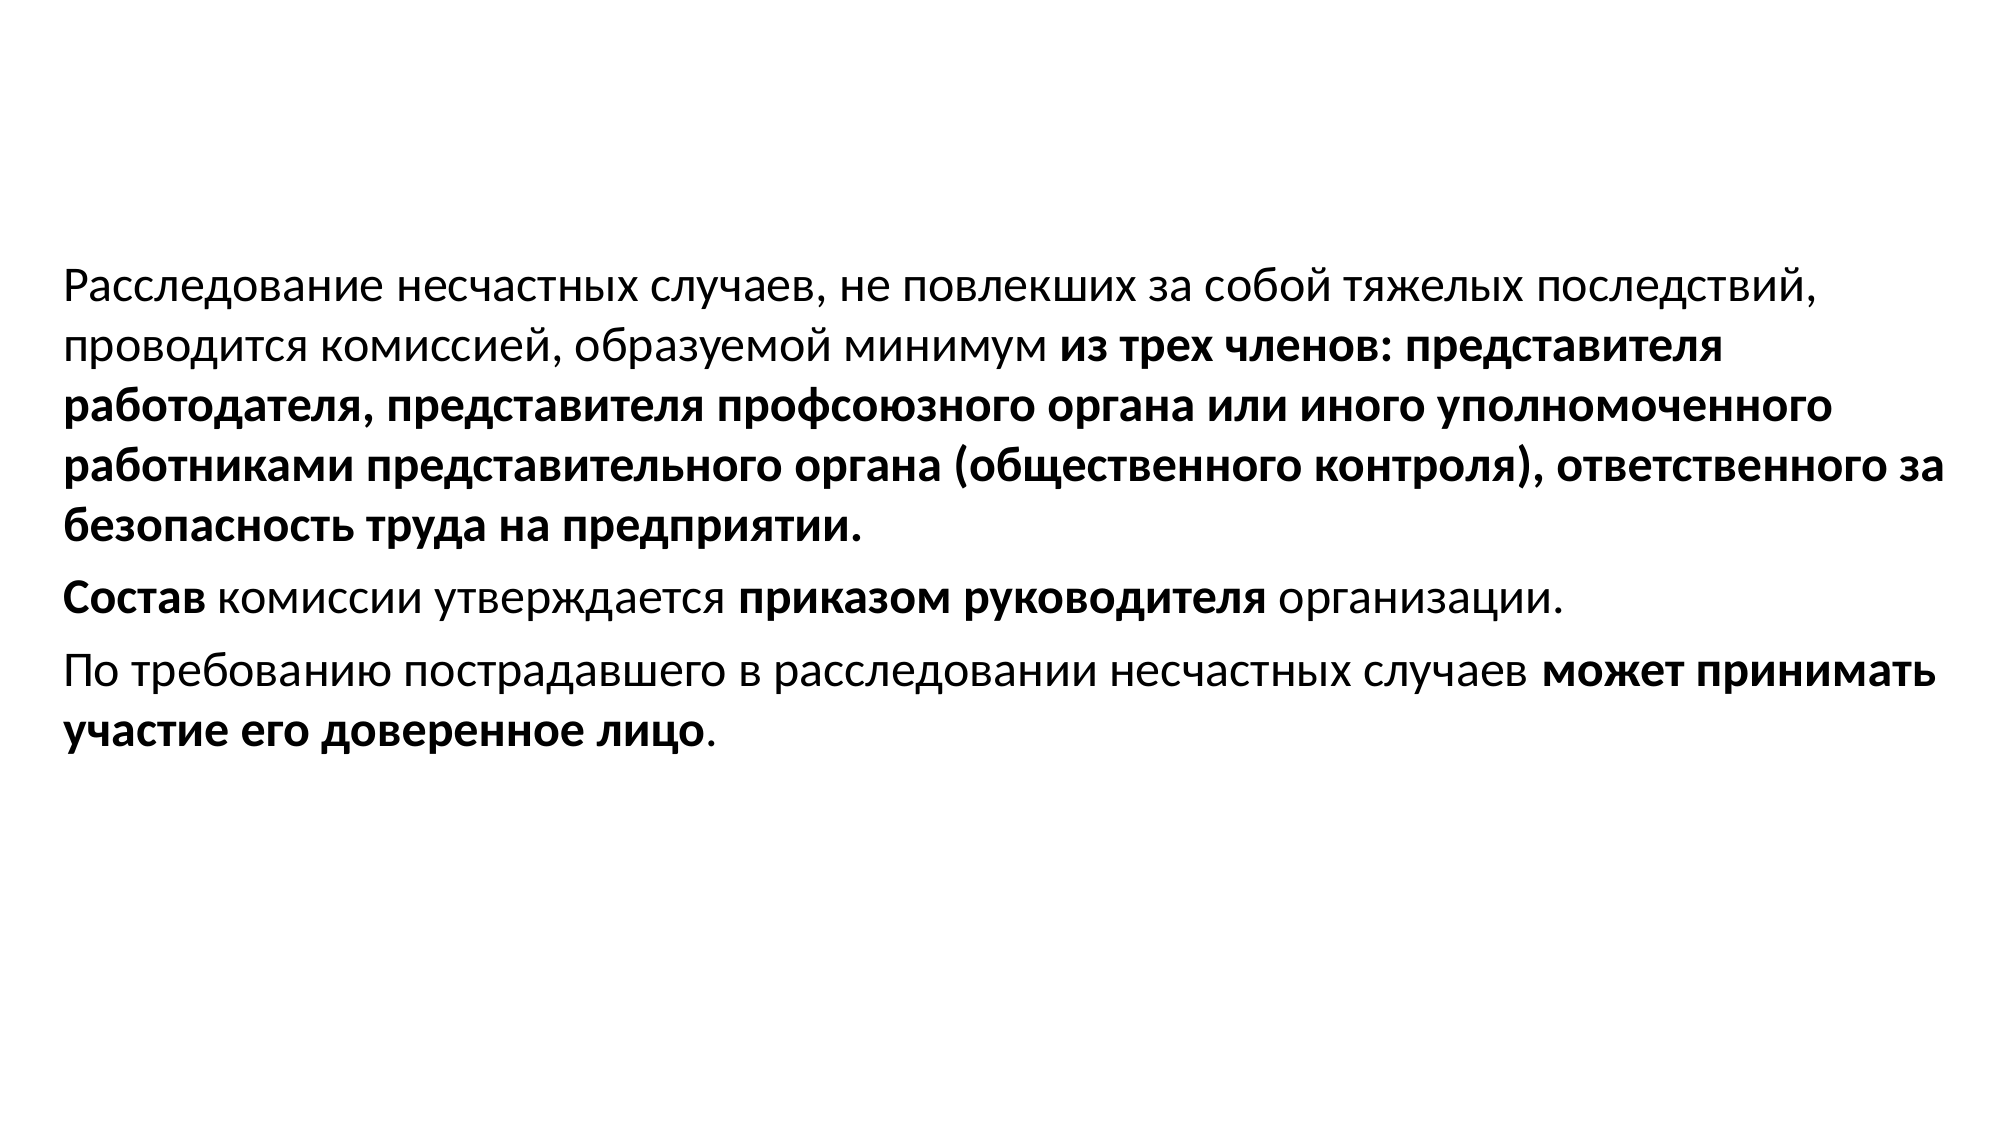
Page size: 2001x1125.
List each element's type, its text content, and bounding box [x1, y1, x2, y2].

text_box Расследование несчастных случаев, не повлекших за собой тяжелых последствий, проводится комиссией, образуемой минимум из трех членов: представителя работодателя, представителя профсоюзного органа или иного уполномоченного работниками представительного органа (общественного контроля), ответственного за безопасность труда на предприятии. Состав комиссии утверждается приказом руководителя организации. По требованию пострадавшего в расследовании несчастных случаев может принимать участие его доверенное лицо. [48, 244, 1970, 824]
